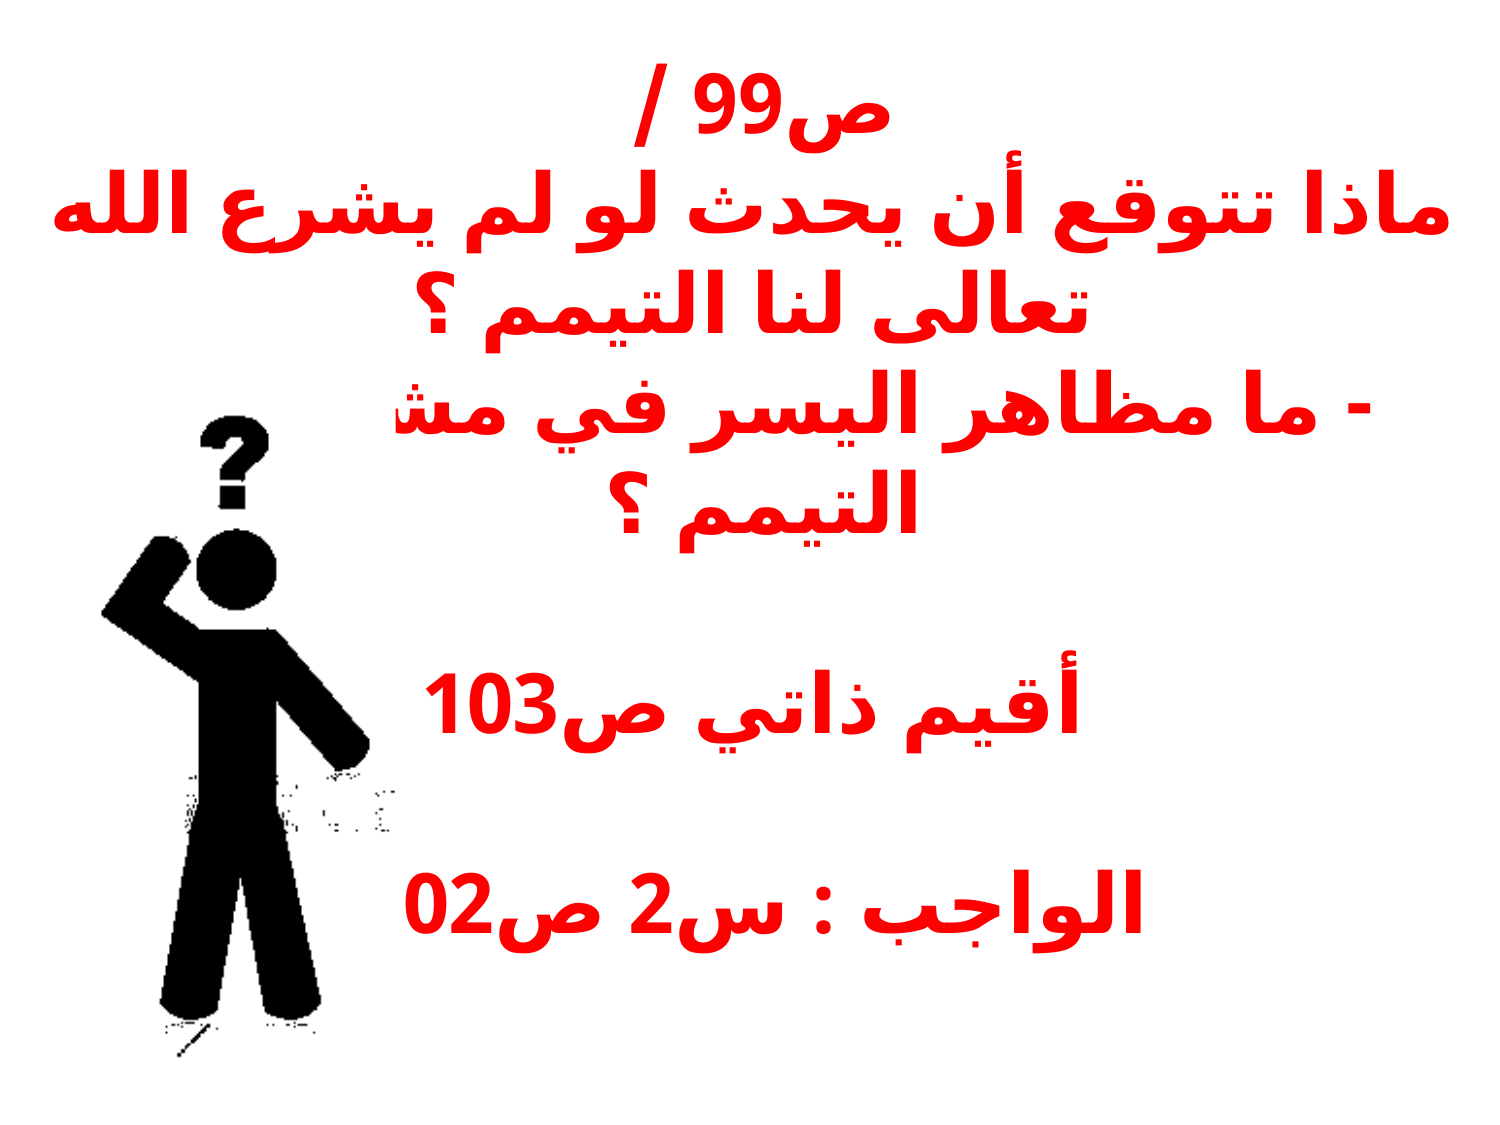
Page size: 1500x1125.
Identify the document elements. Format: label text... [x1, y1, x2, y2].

picture [88, 360, 396, 1059]
text_box ص99 / ماذا تتوقع أن يحدث لو لم يشرع الله تعالى لنا التيمم ؟ - ما مظاهر اليسر في مشروعية التيمم ؟ أقيم ذاتي ص103 الواجب : س2 ص102 [17, 42, 1489, 958]
